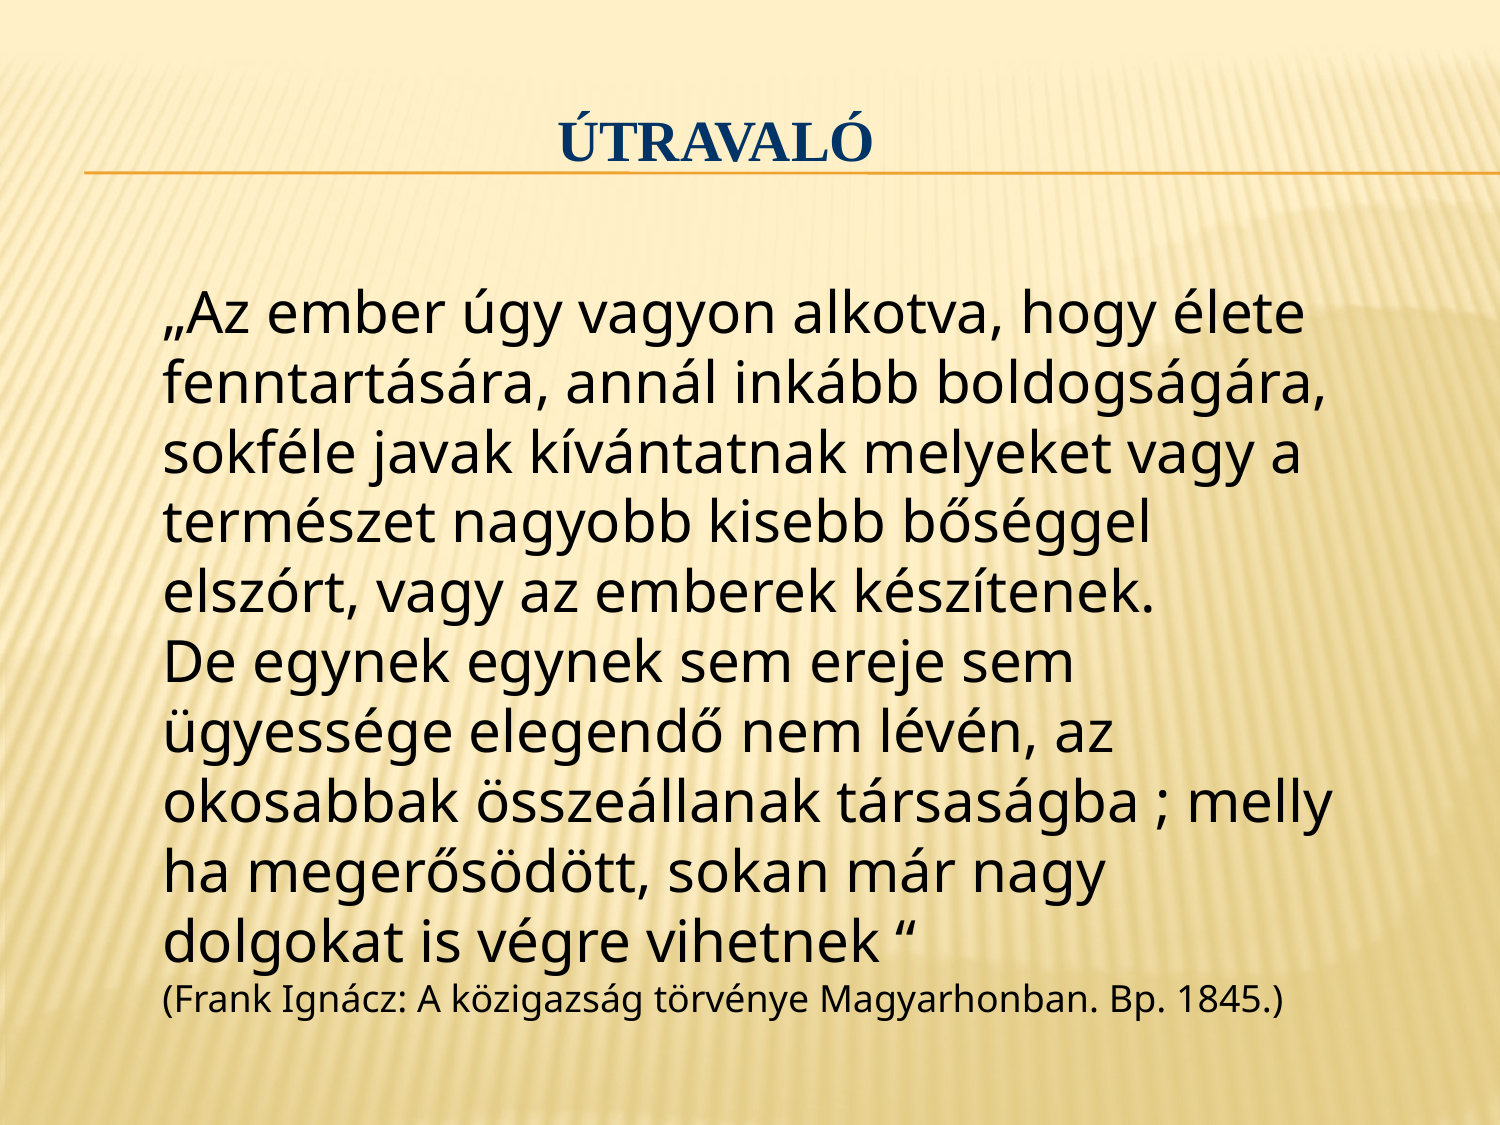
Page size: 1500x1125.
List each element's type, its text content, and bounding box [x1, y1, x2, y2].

text_box „Az ember úgy vagyon alkotva, hogy élete fenntartására, annál inkább boldogságára, sokféle javak kívántatnak melyeket vagy a természet nagyobb kisebb bőséggel elszórt, vagy az emberek készítenek. De egynek egynek sem ereje sem ügyessége elegendő nem lévén, az okosabbak összeállanak társaságba ; melly ha megerősödött, sokan már nagy dolgokat is végre vihetnek “ (Frank Ignácz: A közigazság törvénye Magyarhonban. Bp. 1845.) [147, 267, 1377, 1027]
title Útravaló [206, 44, 1226, 232]
